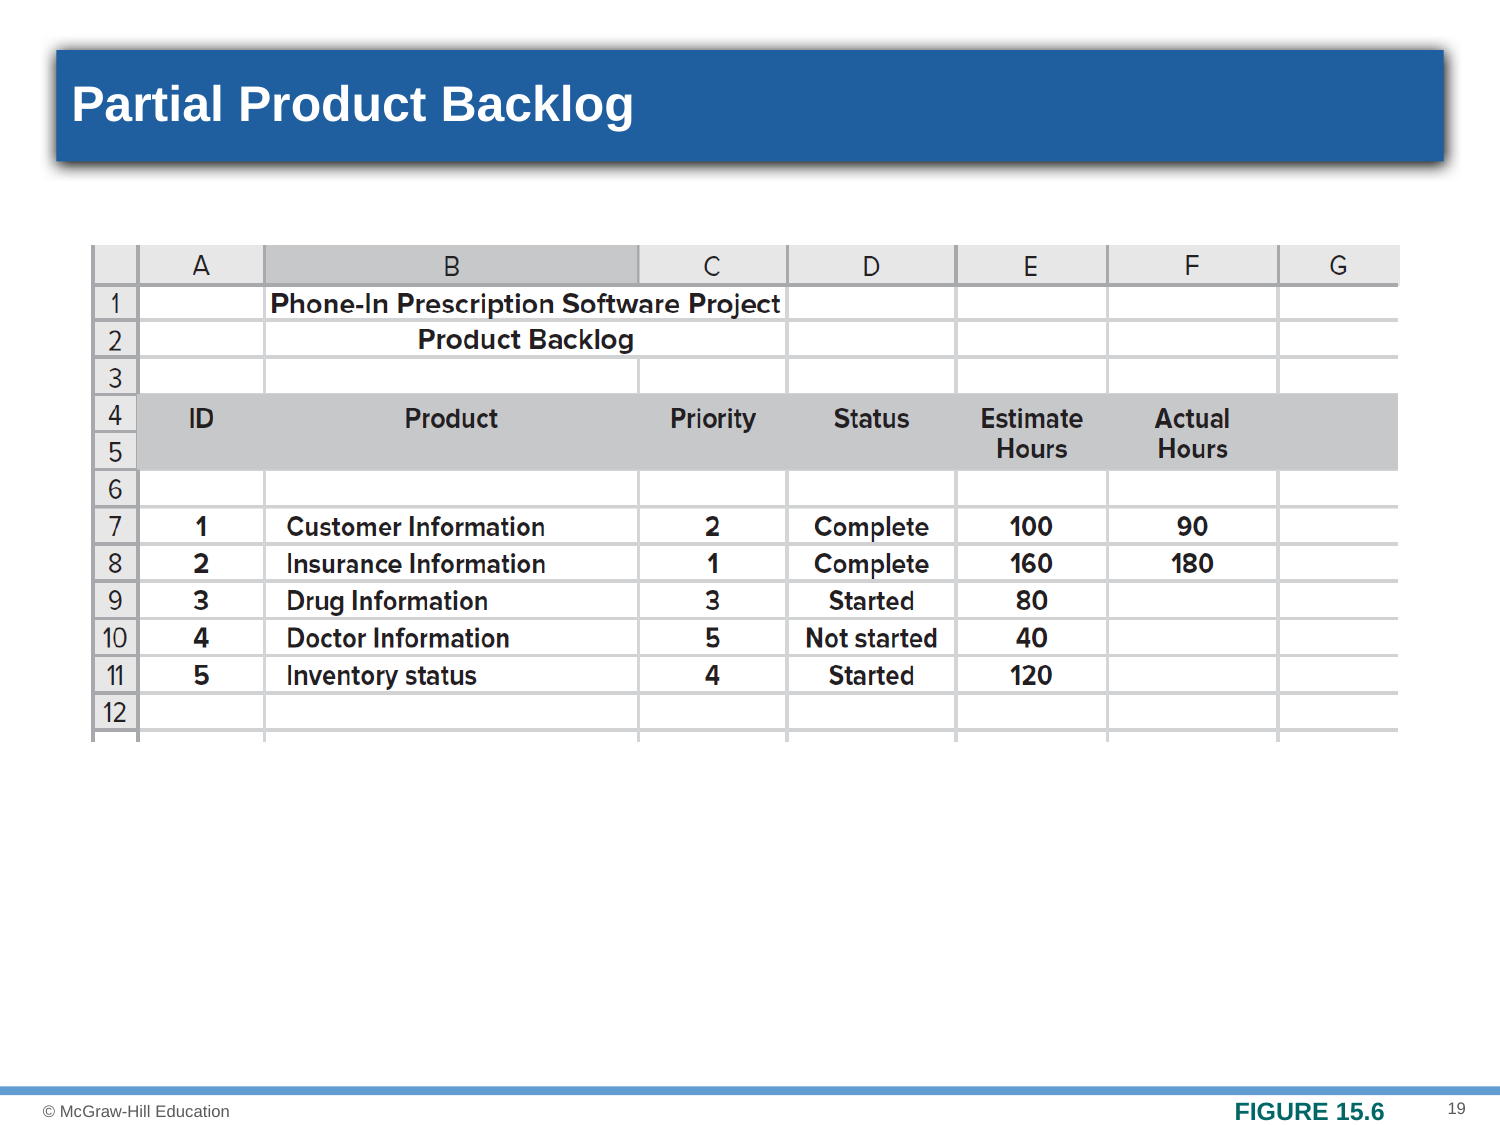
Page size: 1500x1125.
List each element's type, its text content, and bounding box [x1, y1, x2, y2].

slide_number 19 [1415, 1094, 1474, 1122]
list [89, 240, 1400, 742]
title Partial Product Backlog [56, 50, 1444, 162]
list FIGURE 15.6 [256, 784, 1400, 1125]
